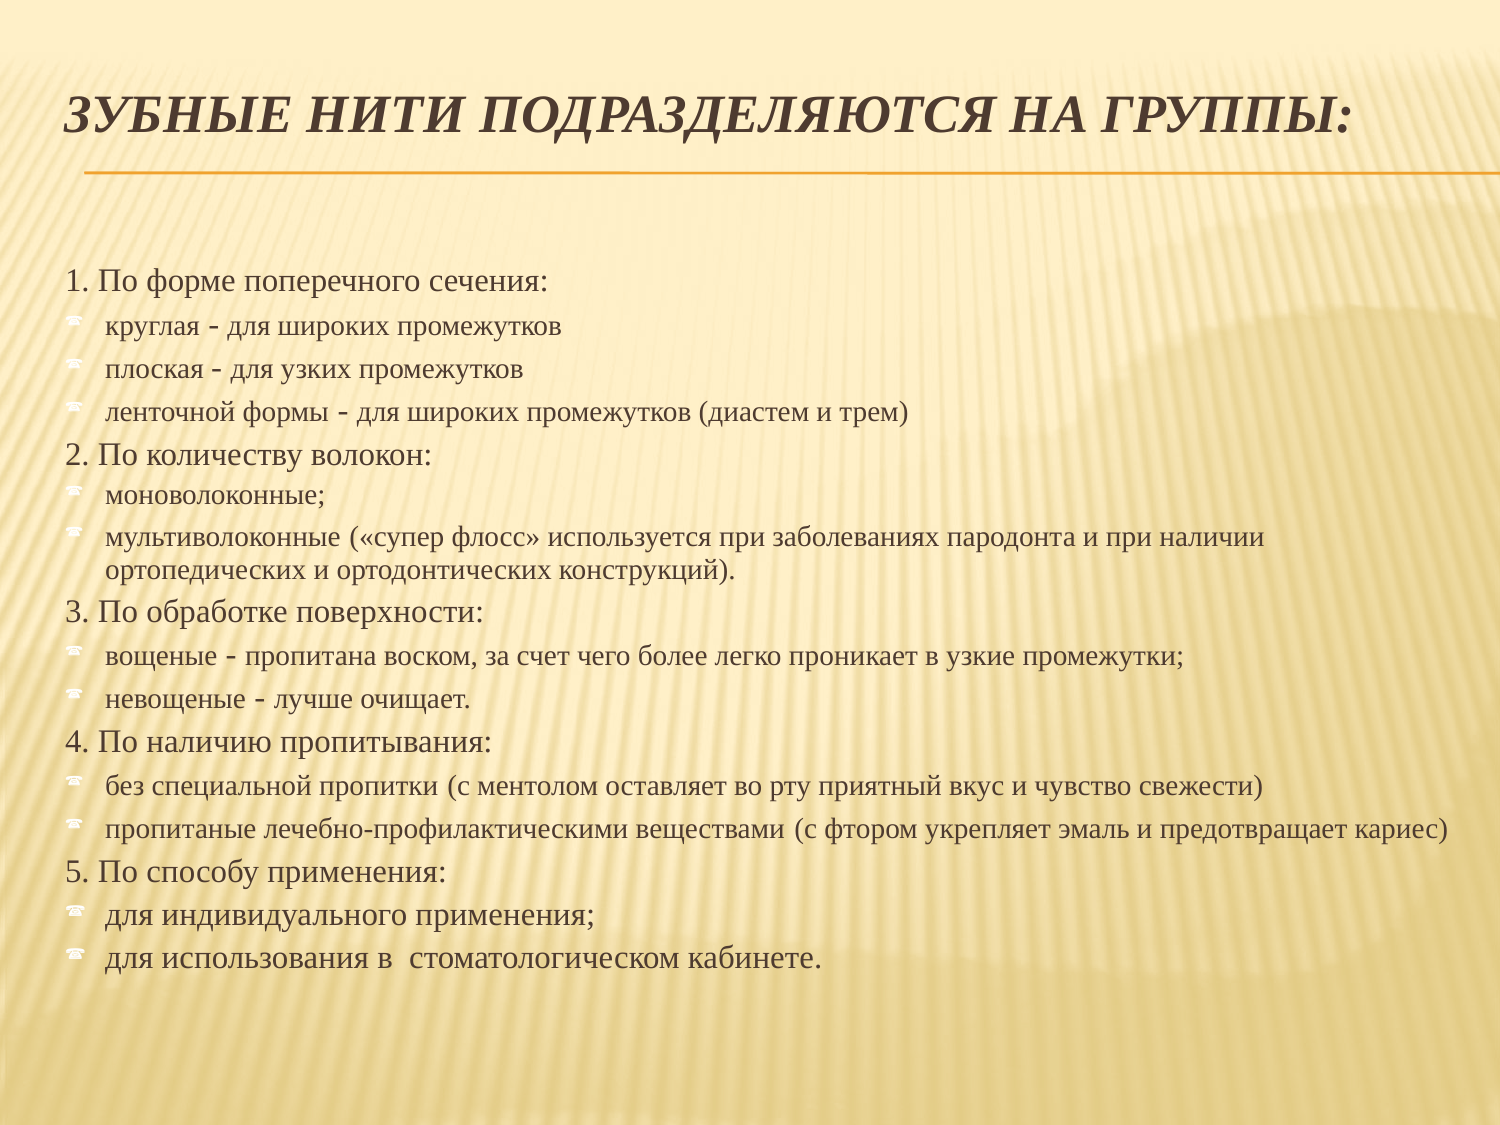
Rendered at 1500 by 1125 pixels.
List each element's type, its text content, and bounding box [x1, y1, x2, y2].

list 1. По форме поперечного сечения: круглая - для широких промежутков плоская - для узких промежутков ленточной формы - для широких промежутков (диастем и трем) 2. По количеству волокон: моноволоконные; мультиволоконные («супер флосс» используется при заболеваниях пародонта и при наличии ортопедических и ортодонтических конструкций). 3. По обработке поверхности: вощеные - пропитана воском, за счет чего более легко проникает в узкие промежутки; невощеные - лучше очищает. 4. По наличию пропитывания: без специальной пропитки (с ментолом оставляет во рту приятный вкус и чувство свежести) пропитаные лечебно-профилактическими веществами (с фтором укрепляет эмаль и предотвращает кариес) 5. По способу применения: для индивидуального применения; для использования в стоматологическом кабинете. [50, 254, 1475, 998]
title Зубные нити подразделяются на группы: [50, 75, 1475, 213]
